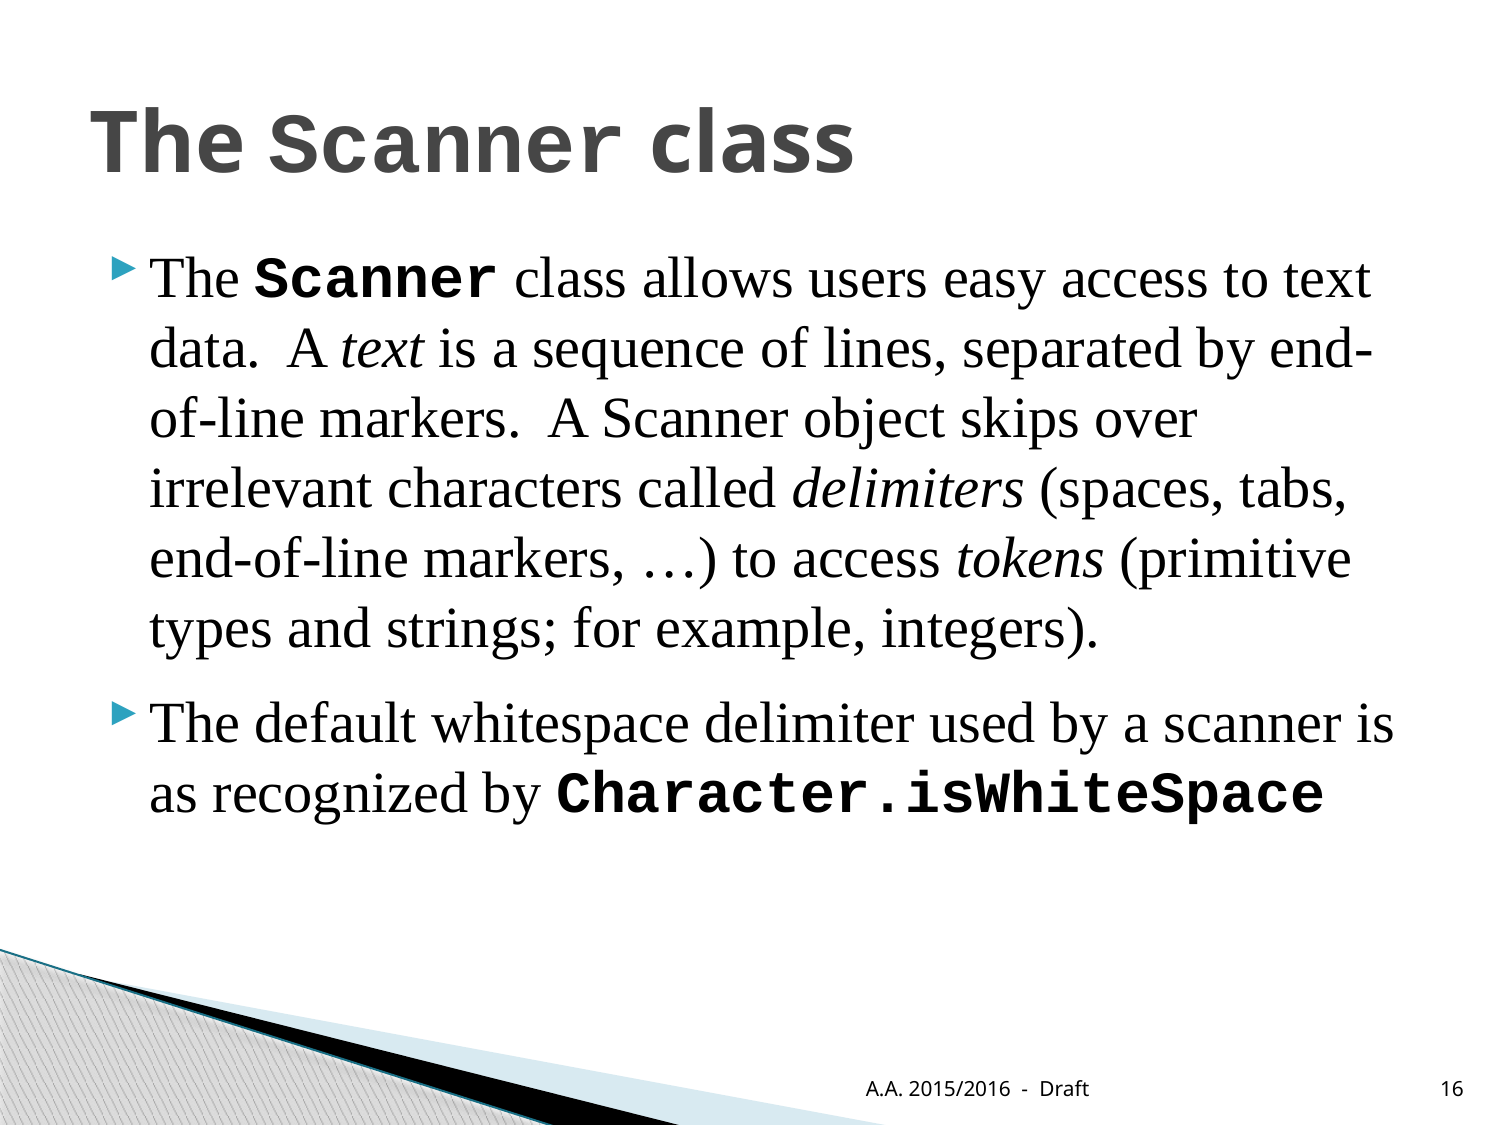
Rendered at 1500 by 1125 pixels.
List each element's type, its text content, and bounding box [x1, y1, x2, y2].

title The Scanner class [75, 45, 1425, 233]
slide_number 16 [1418, 1051, 1479, 1112]
list The Scanner class allows users easy access to text data. A text is a sequence of lines, separated by end-of-line markers. A Scanner object skips over irrelevant characters called delimiters (spaces, tabs, end-of-line markers, …) to access tokens (primitive types and strings; for example, integers). The default whitespace delimiter used by a scanner is as recognized by Character.isWhiteSpace [75, 233, 1425, 1035]
footer A.A. 2015/2016 - Draft [718, 1051, 1105, 1112]
